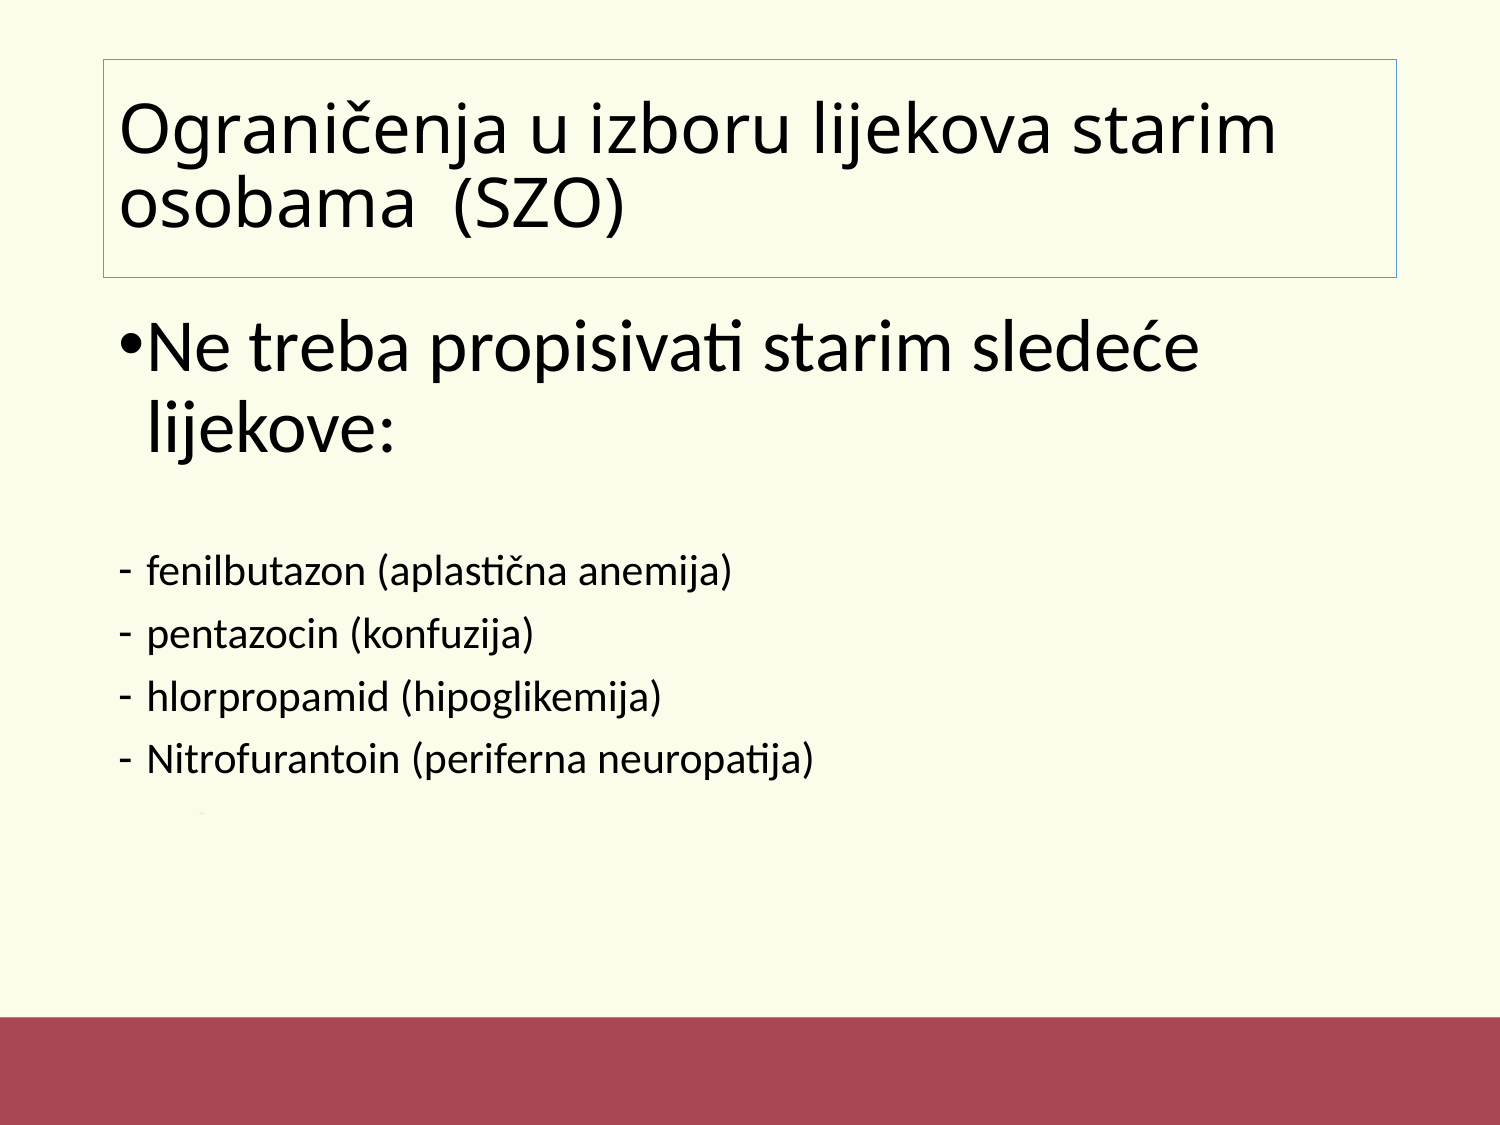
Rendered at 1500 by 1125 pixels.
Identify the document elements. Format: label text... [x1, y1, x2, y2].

picture [0, 0, 1500, 1125]
list Ne treba propisivati starim sledeće lijekove: fenilbutazon (aplastična anemija) pentazocin (konfuzija) hlorpropamid (hipoglikemija) Nitrofurantoin (periferna neuropatija) [103, 299, 1397, 1014]
title Ograničenja u izboru lijekova starim osobama (SZO) [103, 59, 1397, 278]
